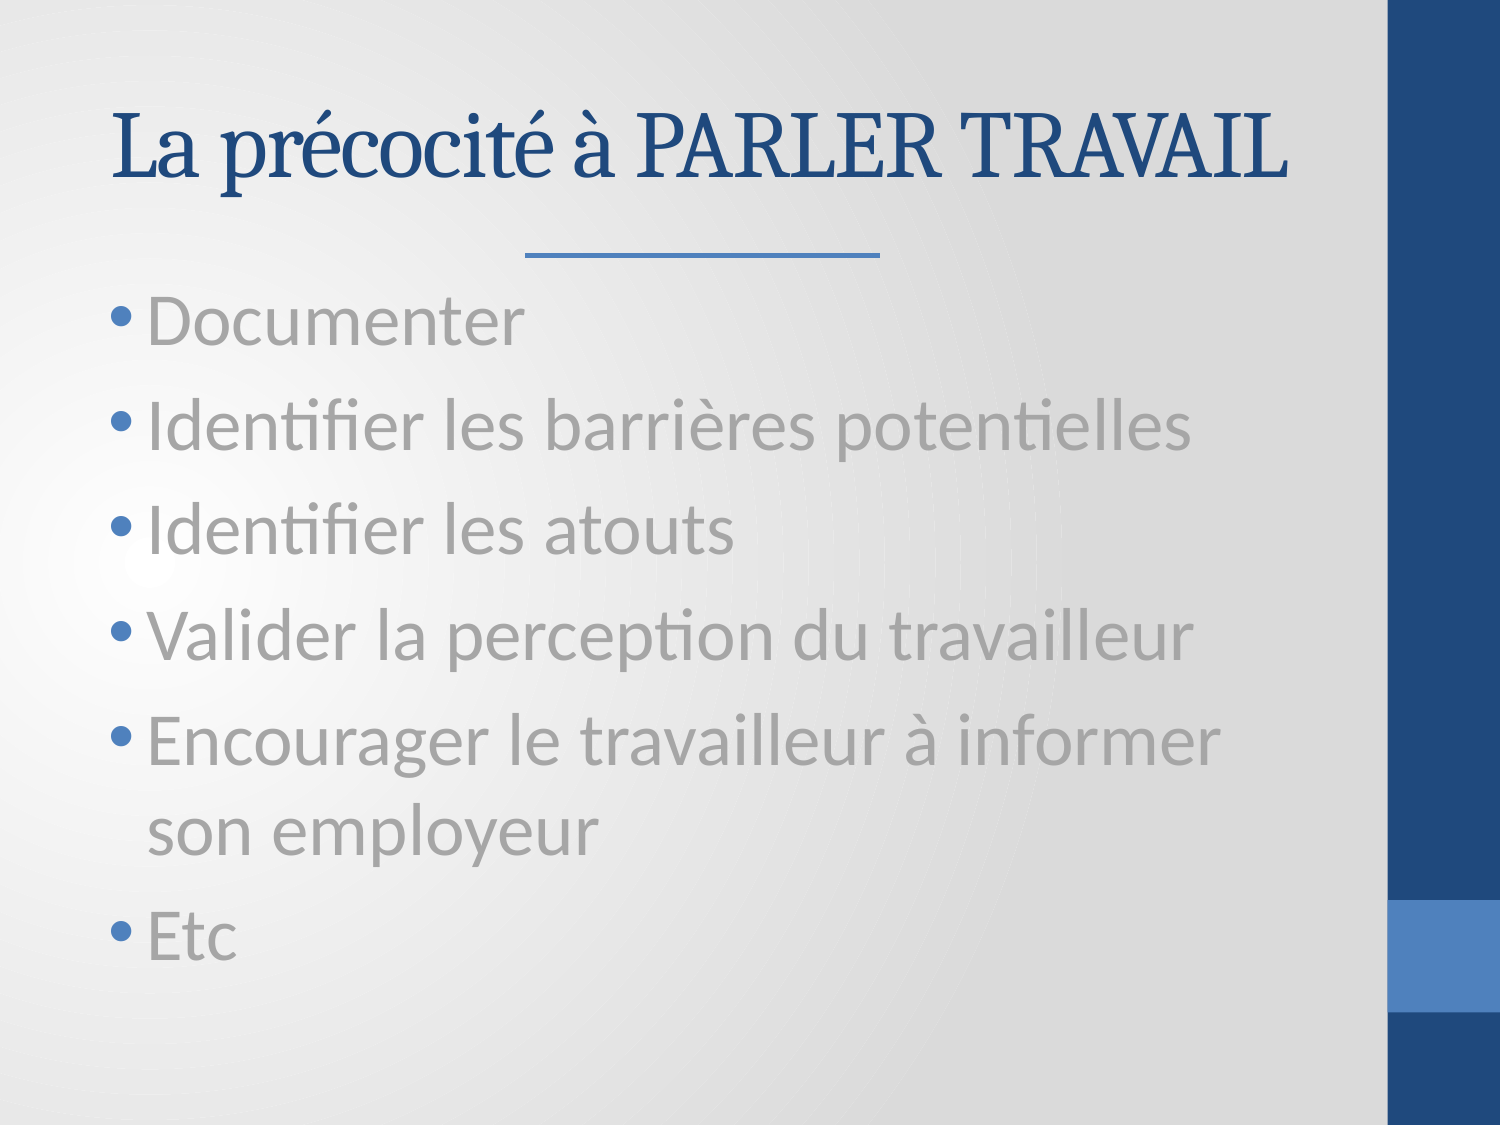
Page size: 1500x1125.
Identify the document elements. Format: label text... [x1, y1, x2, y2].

list Documenter Identifier les barrières potentielles Identifier les atouts Valider la perception du travailleur Encourager le travailleur à informer son employeur Etc [75, 262, 1325, 1050]
title La précocité à PARLER TRAVAIL [75, 45, 1325, 233]
